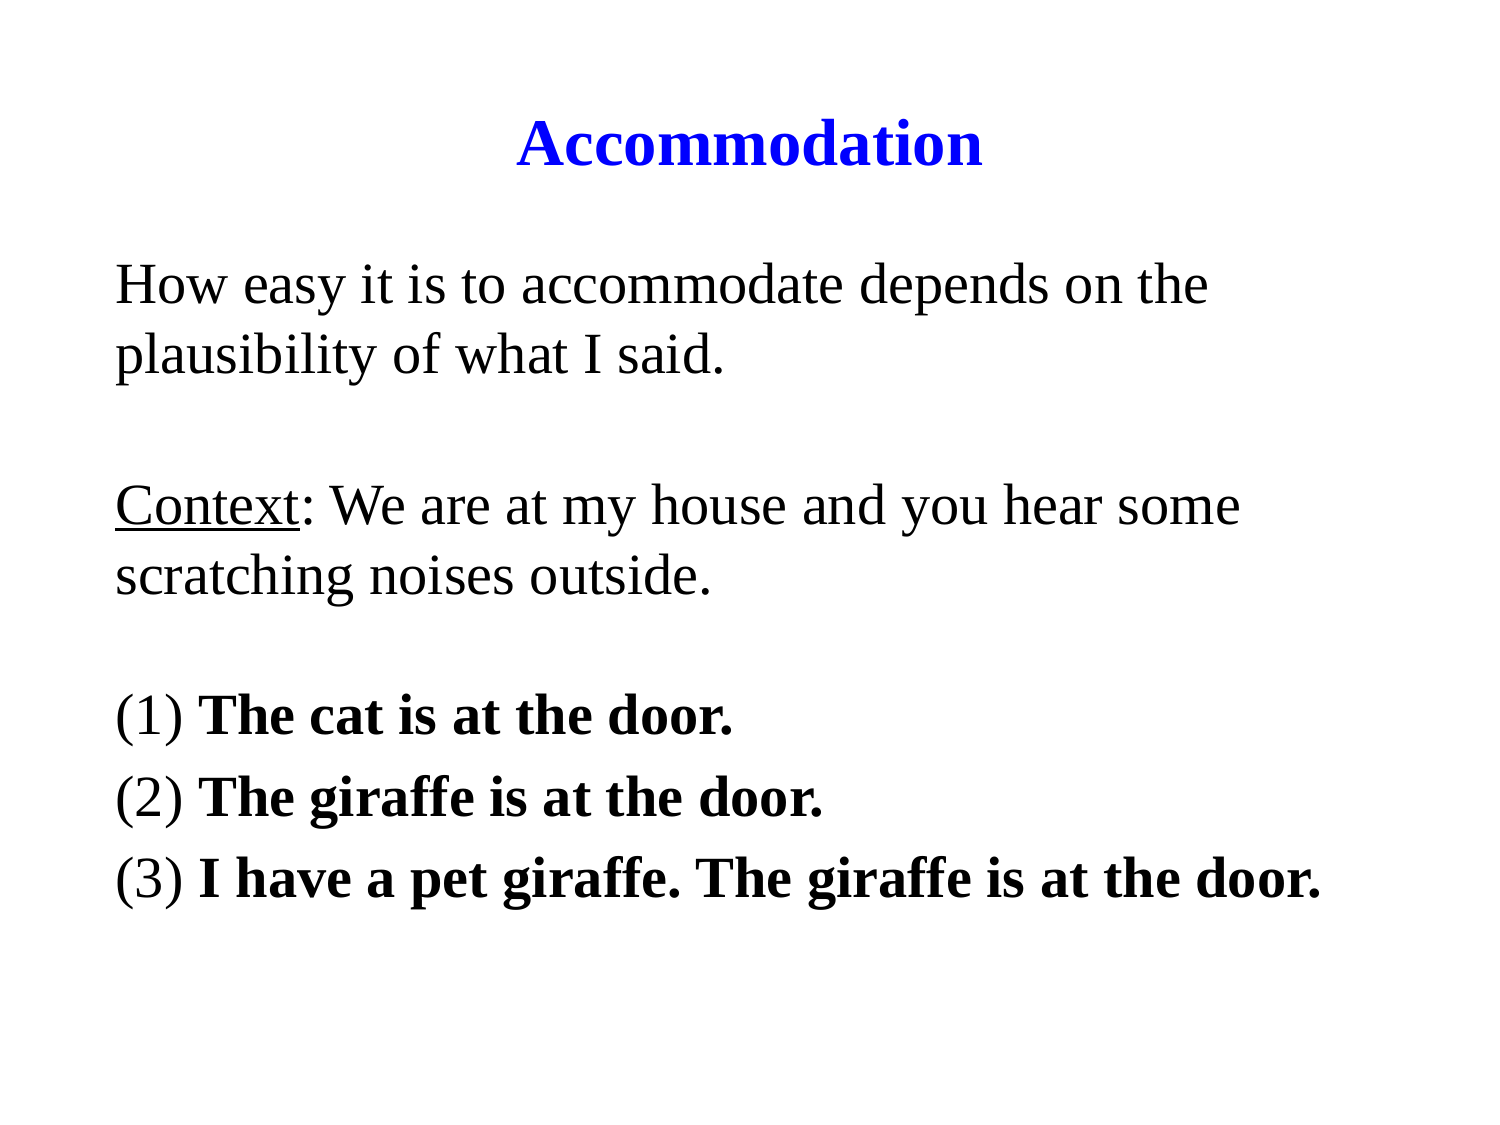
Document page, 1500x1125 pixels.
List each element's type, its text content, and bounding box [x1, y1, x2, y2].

title Accommodation [75, 45, 1425, 233]
list How easy it is to accommodate depends on the plausibility of what I said. Context: We are at my house and you hear some scratching noises outside. (1) The cat is at the door. (2) The giraffe is at the door. (3) I have a pet giraffe. The giraffe is at the door. [99, 237, 1425, 1025]
